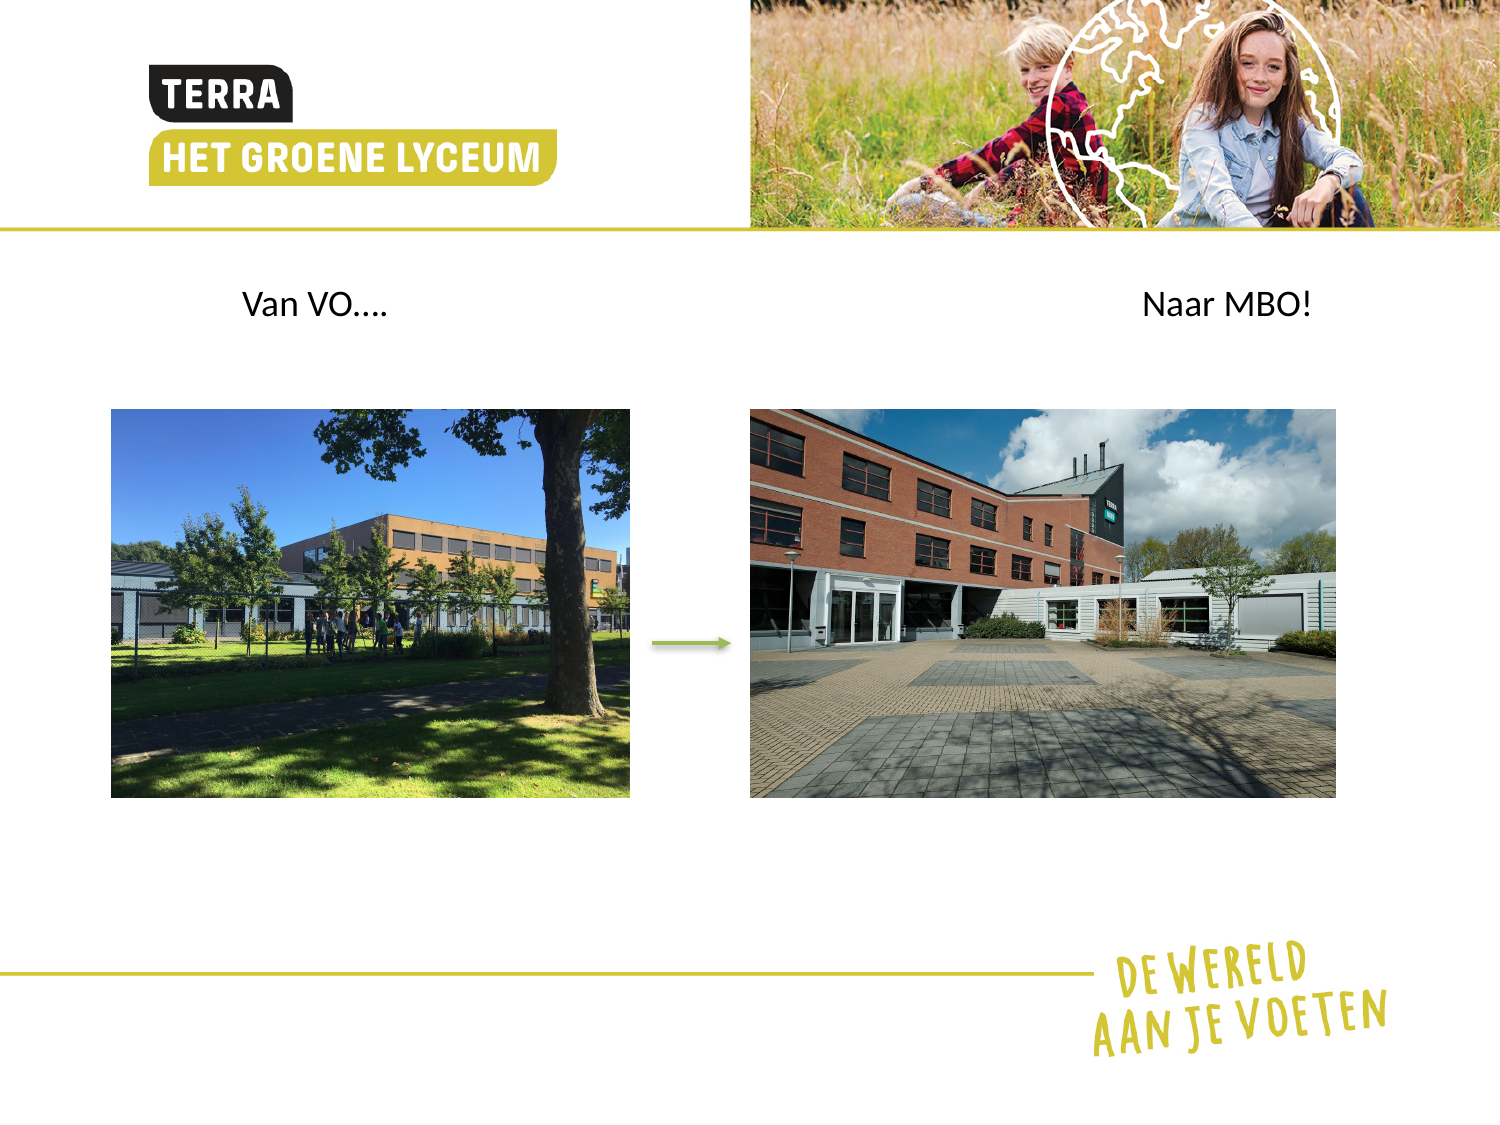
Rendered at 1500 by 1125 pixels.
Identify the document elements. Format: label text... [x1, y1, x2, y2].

list Van VO…. Naar MBO! [242, 278, 1424, 1022]
picture [0, 0, 1500, 1125]
